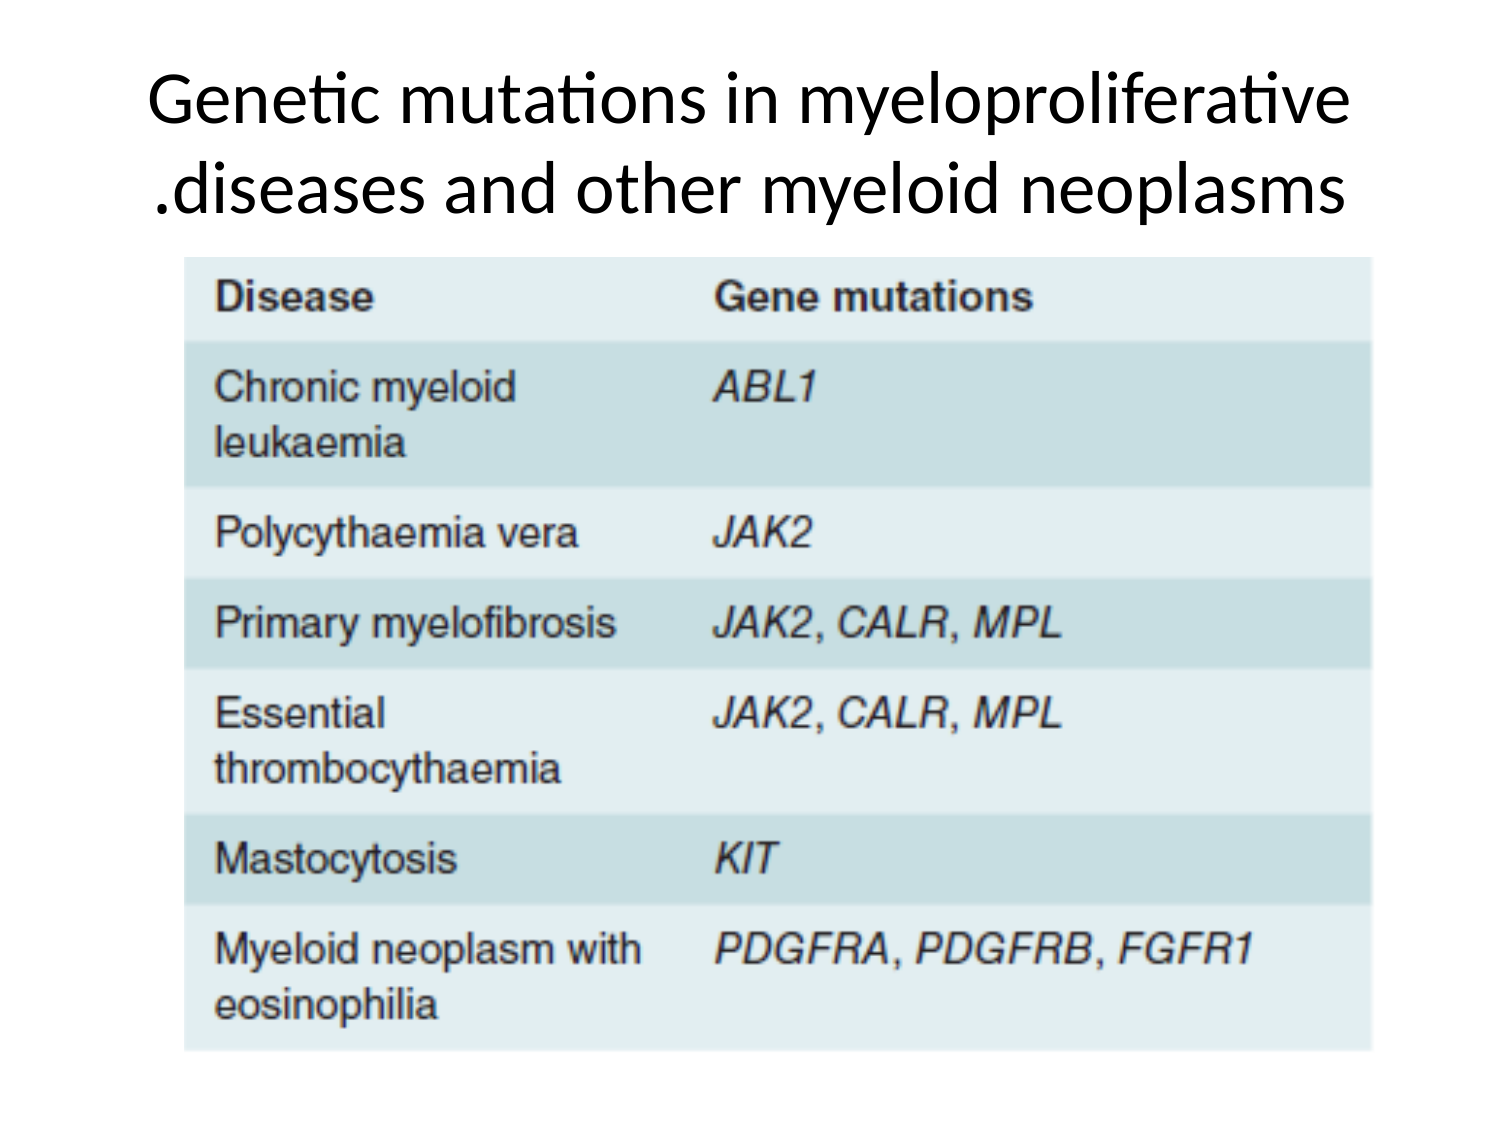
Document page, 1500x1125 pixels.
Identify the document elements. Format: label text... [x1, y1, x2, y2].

title Genetic mutations in myeloproliferative diseases and other myeloid neoplasms. [75, 45, 1425, 233]
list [184, 257, 1384, 1055]
